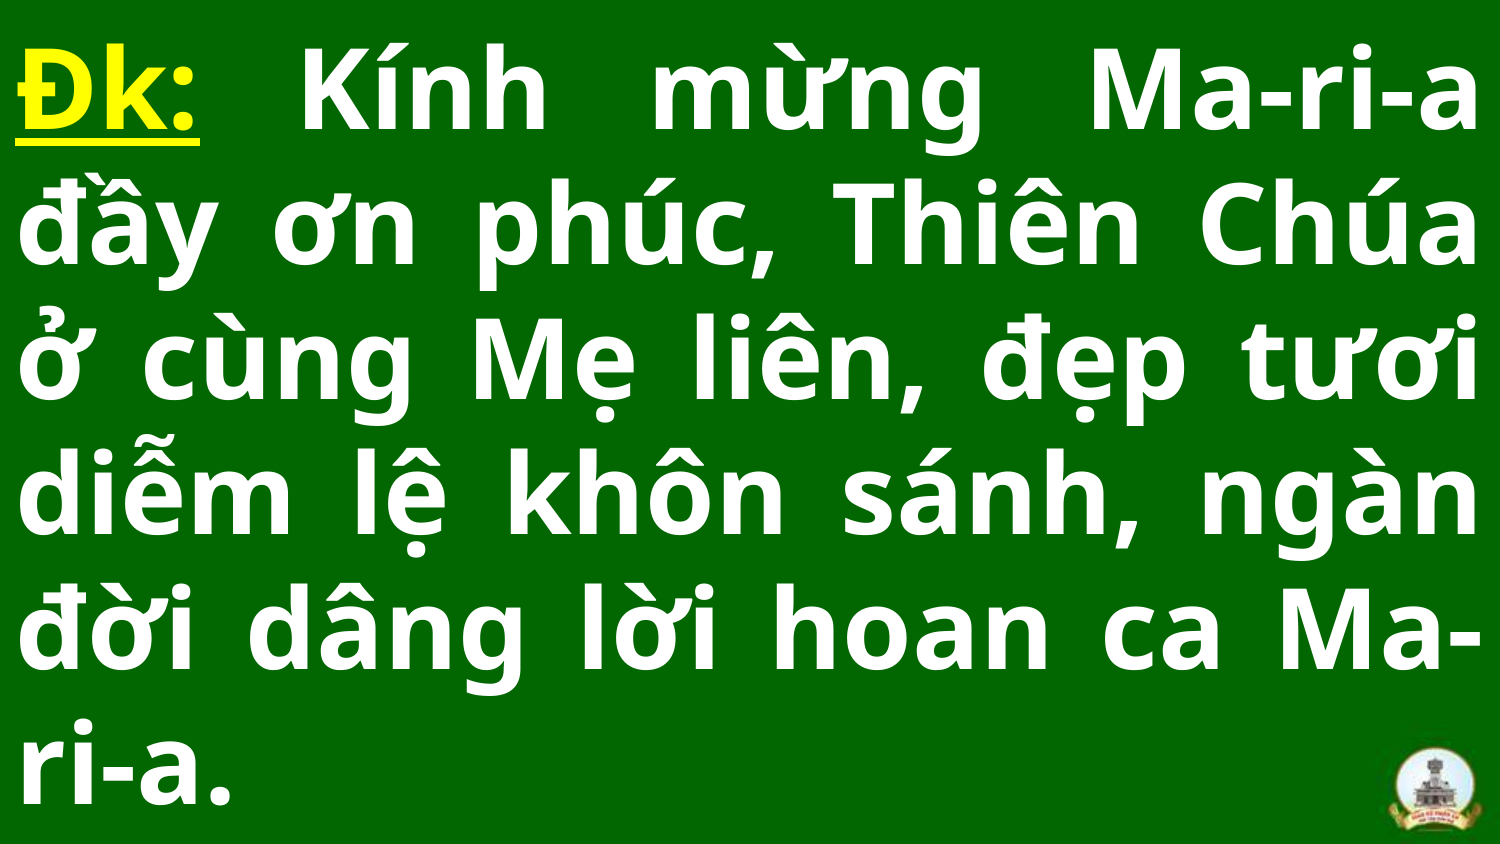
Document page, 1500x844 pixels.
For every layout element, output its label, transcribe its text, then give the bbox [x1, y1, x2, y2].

title Đk: Kính mừng Ma-ri-a đầy ơn phúc, Thiên Chúa ở cùng Mẹ liên, đẹp tươi diễm lệ khôn sánh, ngàn đời dâng lời hoan ca Ma-ri-a. [0, 0, 1500, 844]
